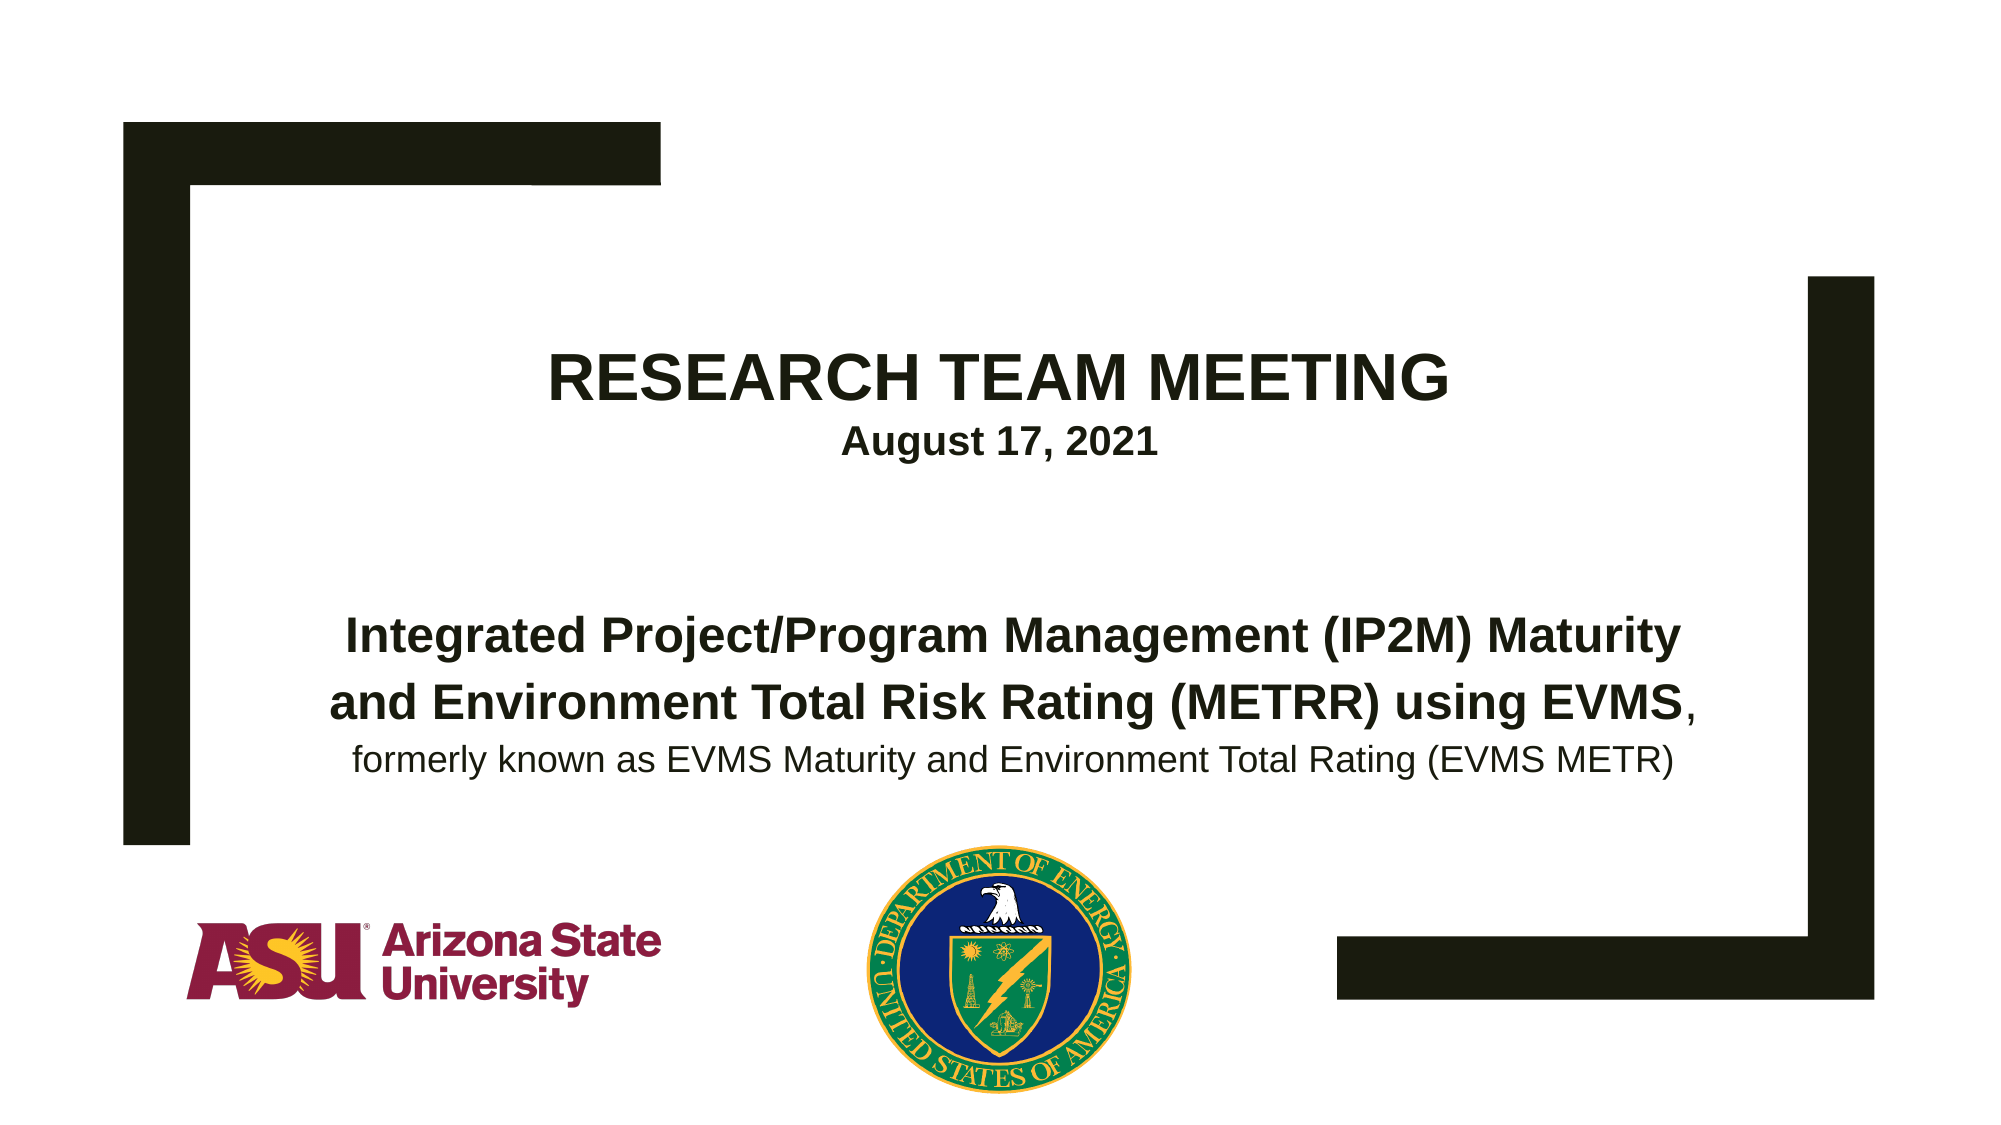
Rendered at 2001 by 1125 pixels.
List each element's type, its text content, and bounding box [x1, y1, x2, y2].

picture [148, 885, 699, 1037]
picture [866, 845, 1132, 1094]
subtitle Integrated Project/Program Management (IP2M) Maturity and Environment Total Risk Rating (METRR) using EVMS, formerly known as EVMS Maturity and Environment Total Rating (EVMS METR) [294, 587, 1734, 766]
title RESEARCH TEAM MEETING August 17, 2021 [190, 255, 1809, 702]
